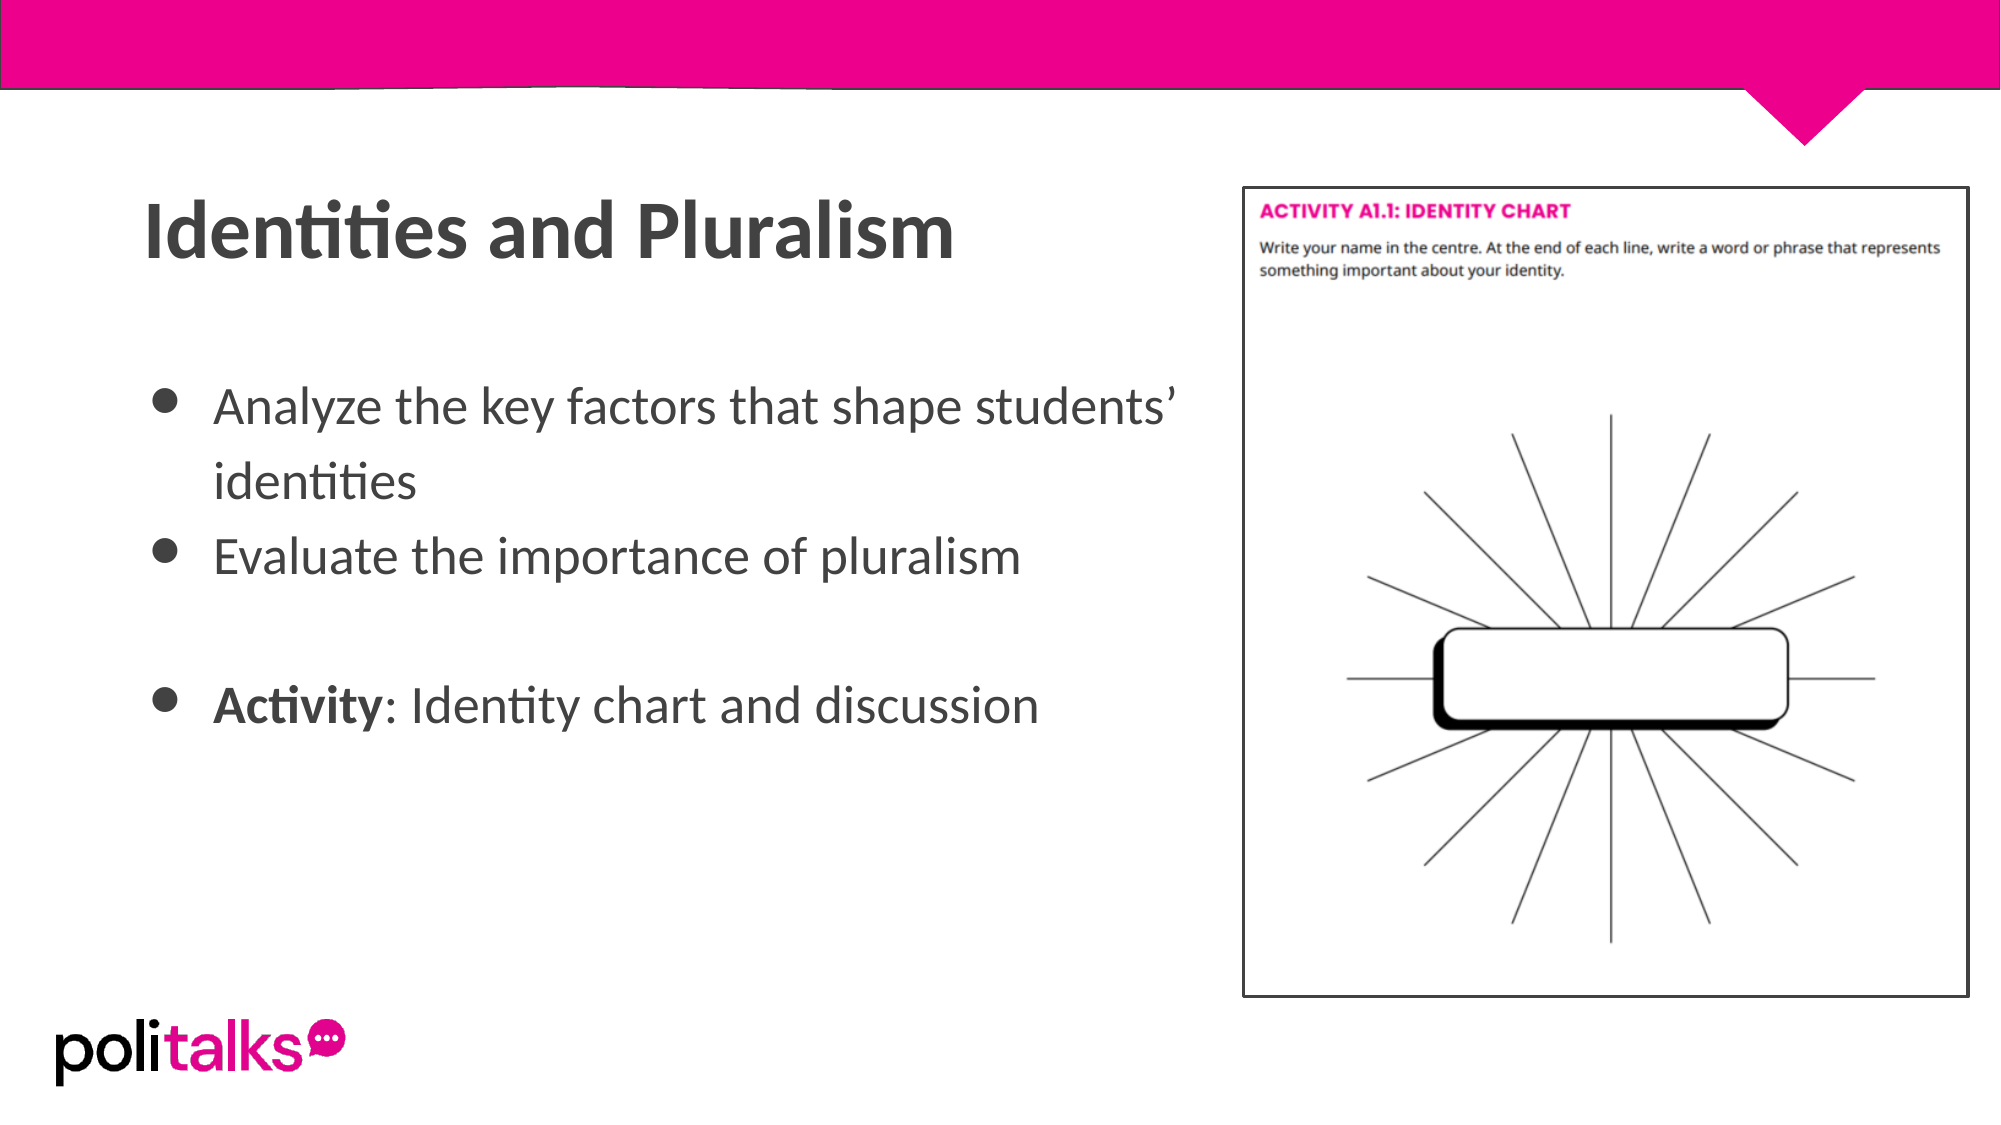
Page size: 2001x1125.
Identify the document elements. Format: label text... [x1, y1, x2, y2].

picture [43, 997, 362, 1106]
text_box Analyze the key factors that shape students’ identities Evaluate the importance of pluralism Activity: Identity chart and discussion [123, 353, 1240, 696]
title Identities and Pluralism [123, 129, 1849, 296]
picture [1245, 188, 1967, 996]
